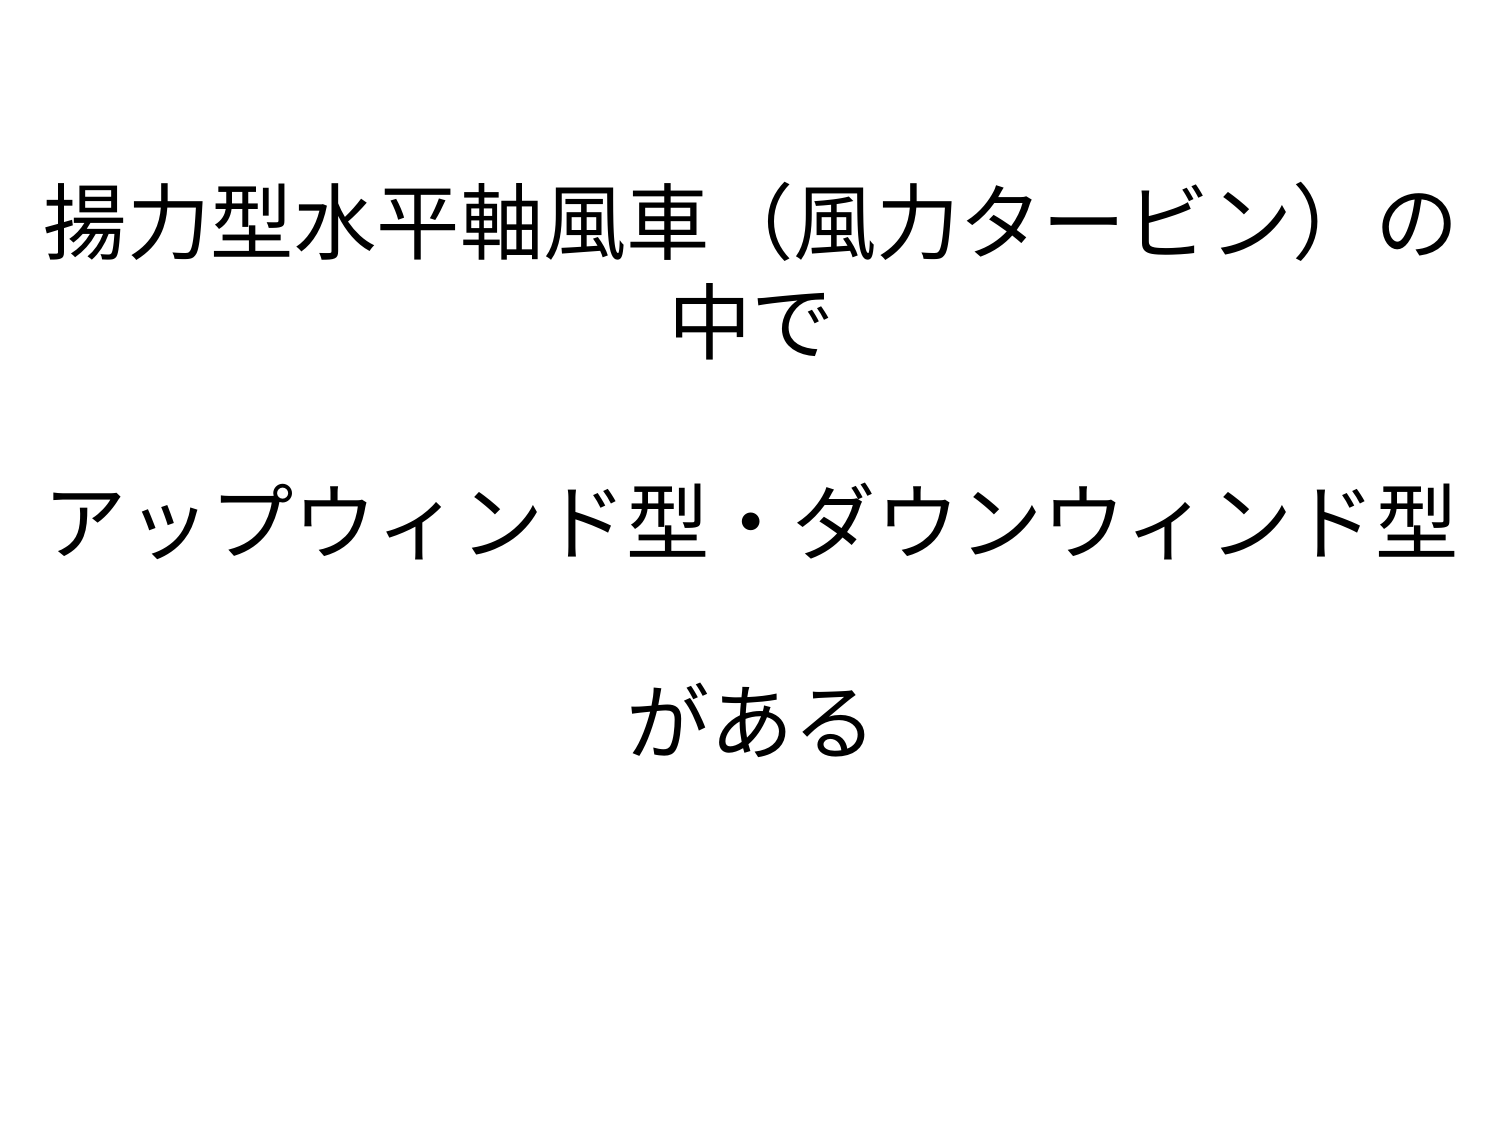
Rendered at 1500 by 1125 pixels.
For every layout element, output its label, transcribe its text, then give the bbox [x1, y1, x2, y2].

title 揚力型水平軸風車（風力タービン）の中で アップウィンド型・ダウンウィンド型 がある [9, 349, 1494, 591]
